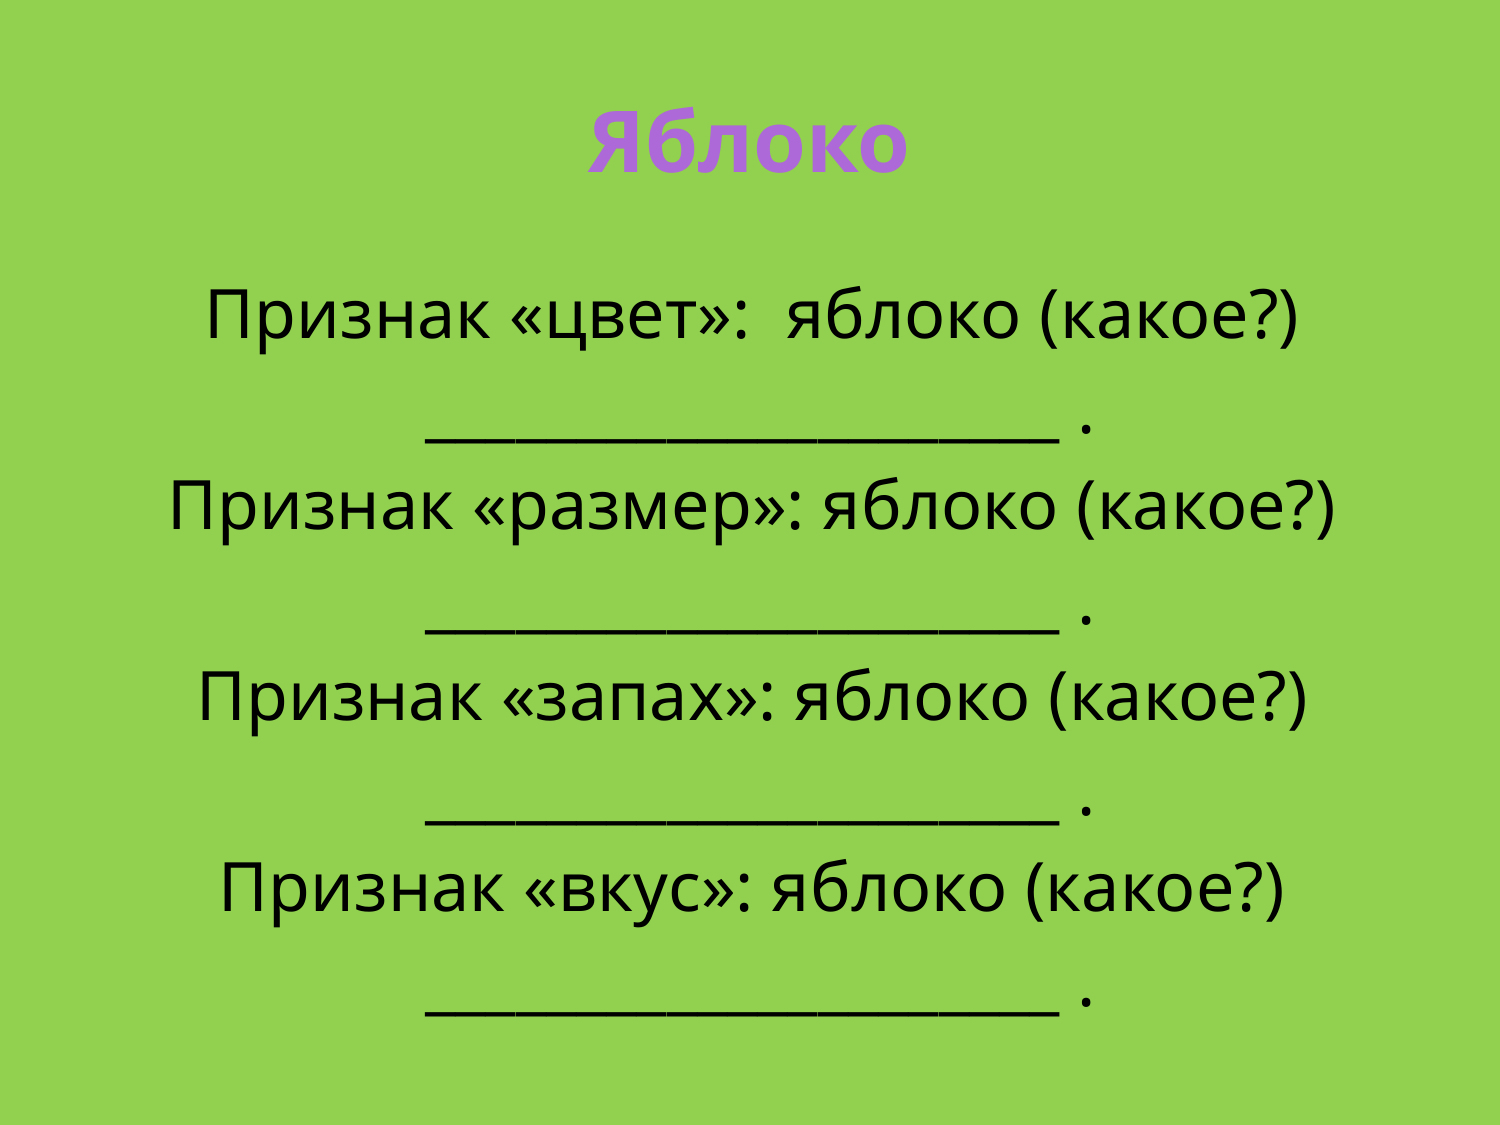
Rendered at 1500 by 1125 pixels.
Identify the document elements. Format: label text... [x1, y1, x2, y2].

title Яблоко [75, 45, 1425, 233]
list Признак «цвет»: яблоко (какое?) _____________________ . Признак «размер»: яблоко (какое?) _____________________ . Признак «запах»: яблоко (какое?) _____________________ . Признак «вкус»: яблоко (какое?) _____________________ . [75, 262, 1425, 1035]
